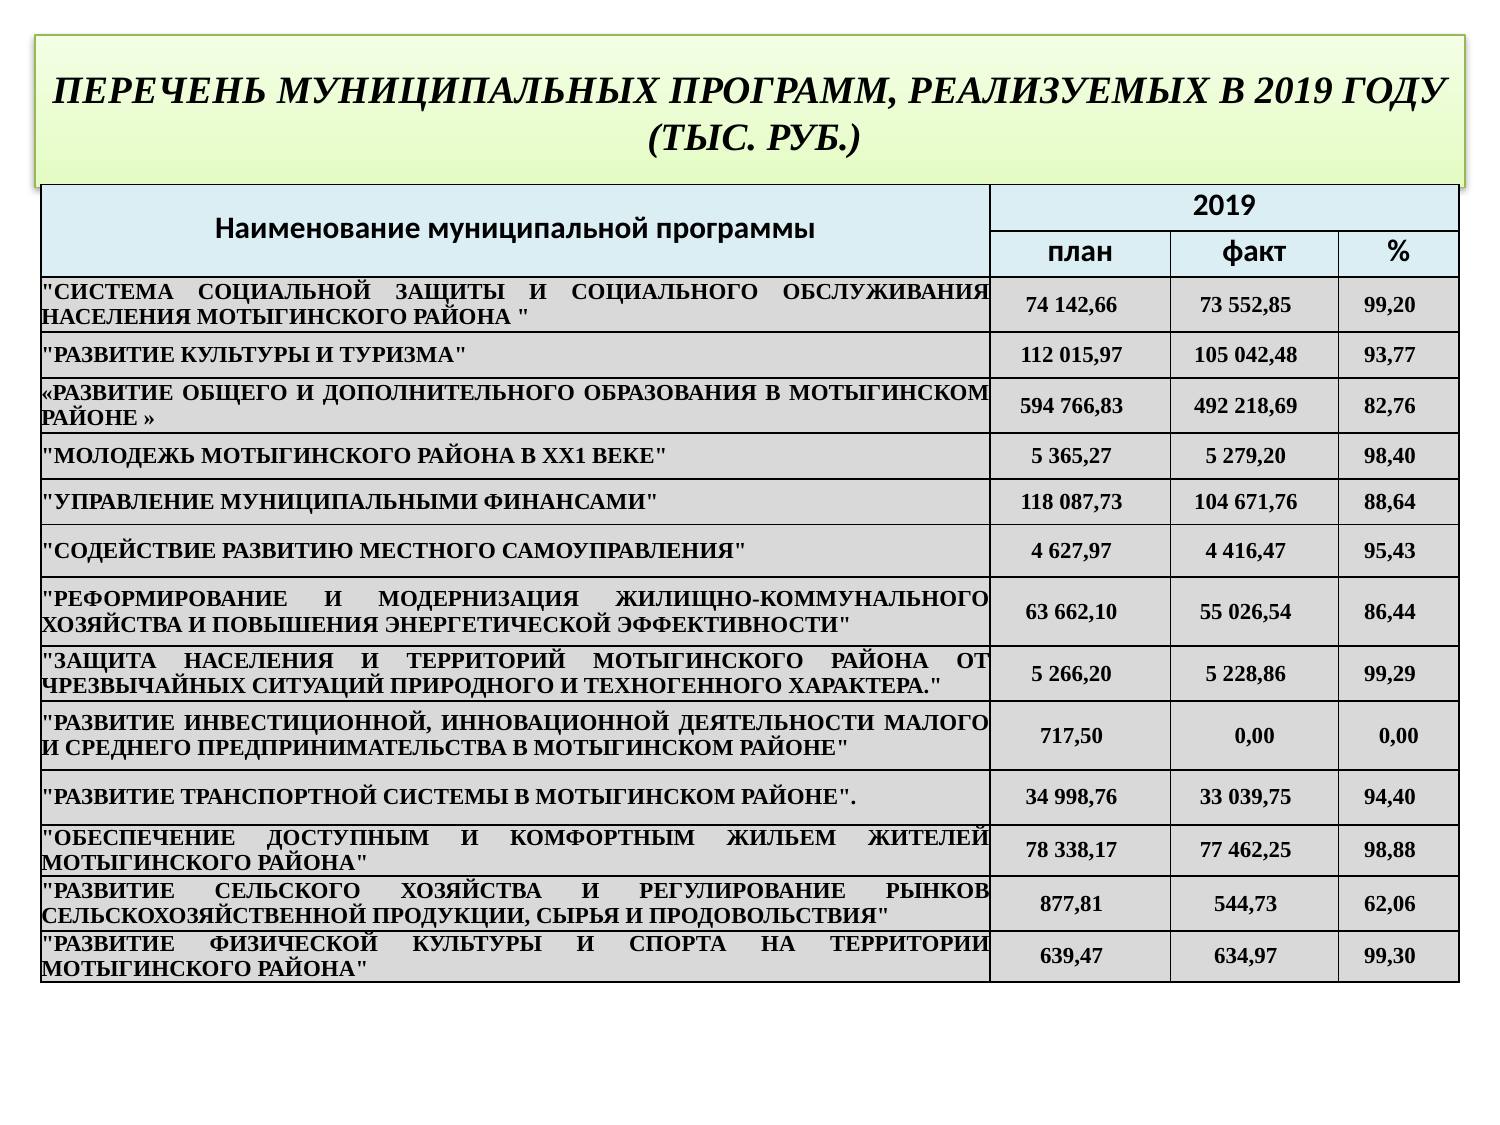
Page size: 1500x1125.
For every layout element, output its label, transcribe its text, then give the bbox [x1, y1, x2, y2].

table_cell "ОБЕСПЕЧЕНИЕ ДОСТУПНЫМ И КОМФОРТНЫМ ЖИЛЬЕМ ЖИТЕЛЕЙ МОТЫГИНСКОГО РАЙОНА" [42, 826, 989, 875]
table_cell "ЗАЩИТА НАСЕЛЕНИЯ И ТЕРРИТОРИЙ МОТЫГИНСКОГО РАЙОНА ОТ ЧРЕЗВЫЧАЙНЫХ СИТУАЦИЙ ПРИРОДНОГО И ТЕХНОГЕННОГО ХАРАКТЕРА." [42, 647, 989, 700]
table_cell "МОЛОДЕЖЬ МОТЫГИНСКОГО РАЙОНА В ХХ1 ВЕКЕ" [42, 434, 989, 478]
table_cell факт [1171, 232, 1338, 276]
table_cell 78 338,17 [991, 826, 1170, 875]
table_cell 639,47 [991, 932, 1170, 981]
table_cell план [991, 232, 1170, 276]
table_cell 112 015,97 [991, 333, 1170, 377]
table_cell 634,97 [1171, 932, 1338, 981]
table_cell 33 039,75 [1171, 771, 1338, 824]
table_cell % [1339, 232, 1458, 276]
table_cell "УПРАВЛЕНИЕ МУНИЦИПАЛЬНЫМИ ФИНАНСАМИ" [42, 480, 989, 524]
table_cell "РАЗВИТИЕ ФИЗИЧЕСКОЙ КУЛЬТУРЫ И СПОРТА НА ТЕРРИТОРИИ МОТЫГИНСКОГО РАЙОНА" [42, 932, 989, 981]
table_cell 717,50 [991, 702, 1170, 769]
table_cell 594 766,83 [991, 379, 1170, 432]
table_cell 5 279,20 [1171, 434, 1338, 478]
table_cell 0,00 [1339, 702, 1458, 769]
table_cell "РАЗВИТИЕ КУЛЬТУРЫ И ТУРИЗМА" [42, 333, 989, 377]
table_cell 34 998,76 [991, 771, 1170, 824]
table_cell 62,06 [1339, 877, 1458, 930]
title ПЕРЕЧЕНЬ МУНИЦИПАЛЬНЫХ ПРОГРАММ, РЕАЛИЗУЕМЫХ В 2019 ГОДУ (ТЫС. РУБ.) [34, 34, 1466, 188]
table_cell 98,88 [1339, 826, 1458, 875]
table_cell 74 142,66 [991, 278, 1170, 331]
table_header Наименование муниципальной программы [42, 185, 989, 276]
table_cell 104 671,76 [1171, 480, 1338, 524]
table_cell 4 416,47 [1171, 525, 1338, 576]
table_cell 105 042,48 [1171, 333, 1338, 377]
table_cell 5 228,86 [1171, 647, 1338, 700]
table_cell 88,64 [1339, 480, 1458, 524]
table_cell 63 662,10 [991, 578, 1170, 645]
table_cell "РЕФОРМИРОВАНИЕ И МОДЕРНИЗАЦИЯ ЖИЛИЩНО-КОММУНАЛЬНОГО ХОЗЯЙСТВА И ПОВЫШЕНИЯ ЭНЕРГЕТИЧЕСКОЙ ЭФФЕКТИВНОСТИ" [42, 578, 989, 645]
table_cell 5 266,20 [991, 647, 1170, 700]
table_cell 544,73 [1171, 877, 1338, 930]
table_cell 492 218,69 [1171, 379, 1338, 432]
table_cell 82,76 [1339, 379, 1458, 432]
table_cell 94,40 [1339, 771, 1458, 824]
table_cell "СОДЕЙСТВИЕ РАЗВИТИЮ МЕСТНОГО САМОУПРАВЛЕНИЯ" [42, 525, 989, 576]
table_cell 77 462,25 [1171, 826, 1338, 875]
table_cell 0,00 [1171, 702, 1338, 769]
table_cell 95,43 [1339, 525, 1458, 576]
table_cell «РАЗВИТИЕ ОБЩЕГО И ДОПОЛНИТЕЛЬНОГО ОБРАЗОВАНИЯ В МОТЫГИНСКОМ РАЙОНЕ » [42, 379, 989, 432]
table_cell 4 627,97 [991, 525, 1170, 576]
table_cell 93,77 [1339, 333, 1458, 377]
table_cell 877,81 [991, 877, 1170, 930]
table_cell 86,44 [1339, 578, 1458, 645]
table_cell 73 552,85 [1171, 278, 1338, 331]
table_cell 118 087,73 [991, 480, 1170, 524]
table_header 2019 [991, 185, 1458, 230]
table_cell "СИСТЕМА СОЦИАЛЬНОЙ ЗАЩИТЫ И СОЦИАЛЬНОГО ОБСЛУЖИВАНИЯ НАСЕЛЕНИЯ МОТЫГИНСКОГО РАЙОНА " [42, 278, 989, 331]
table_cell 99,29 [1339, 647, 1458, 700]
table_cell "РАЗВИТИЕ ИНВЕСТИЦИОННОЙ, ИННОВАЦИОННОЙ ДЕЯТЕЛЬНОСТИ МАЛОГО И СРЕДНЕГО ПРЕДПРИНИМАТЕЛЬСТВА В МОТЫГИНСКОМ РАЙОНЕ" [42, 702, 989, 769]
table_cell "РАЗВИТИЕ ТРАНСПОРТНОЙ СИСТЕМЫ В МОТЫГИНСКОМ РАЙОНЕ". [42, 771, 989, 824]
table_cell 98,40 [1339, 434, 1458, 478]
table_cell 55 026,54 [1171, 578, 1338, 645]
table_cell 5 365,27 [991, 434, 1170, 478]
table_cell "РАЗВИТИЕ СЕЛЬСКОГО ХОЗЯЙСТВА И РЕГУЛИРОВАНИЕ РЫНКОВ СЕЛЬСКОХОЗЯЙСТВЕННОЙ ПРОДУКЦИИ, СЫРЬЯ И ПРОДОВОЛЬСТВИЯ" [42, 877, 989, 930]
table_cell 99,30 [1339, 932, 1458, 981]
table_cell 99,20 [1339, 278, 1458, 331]
